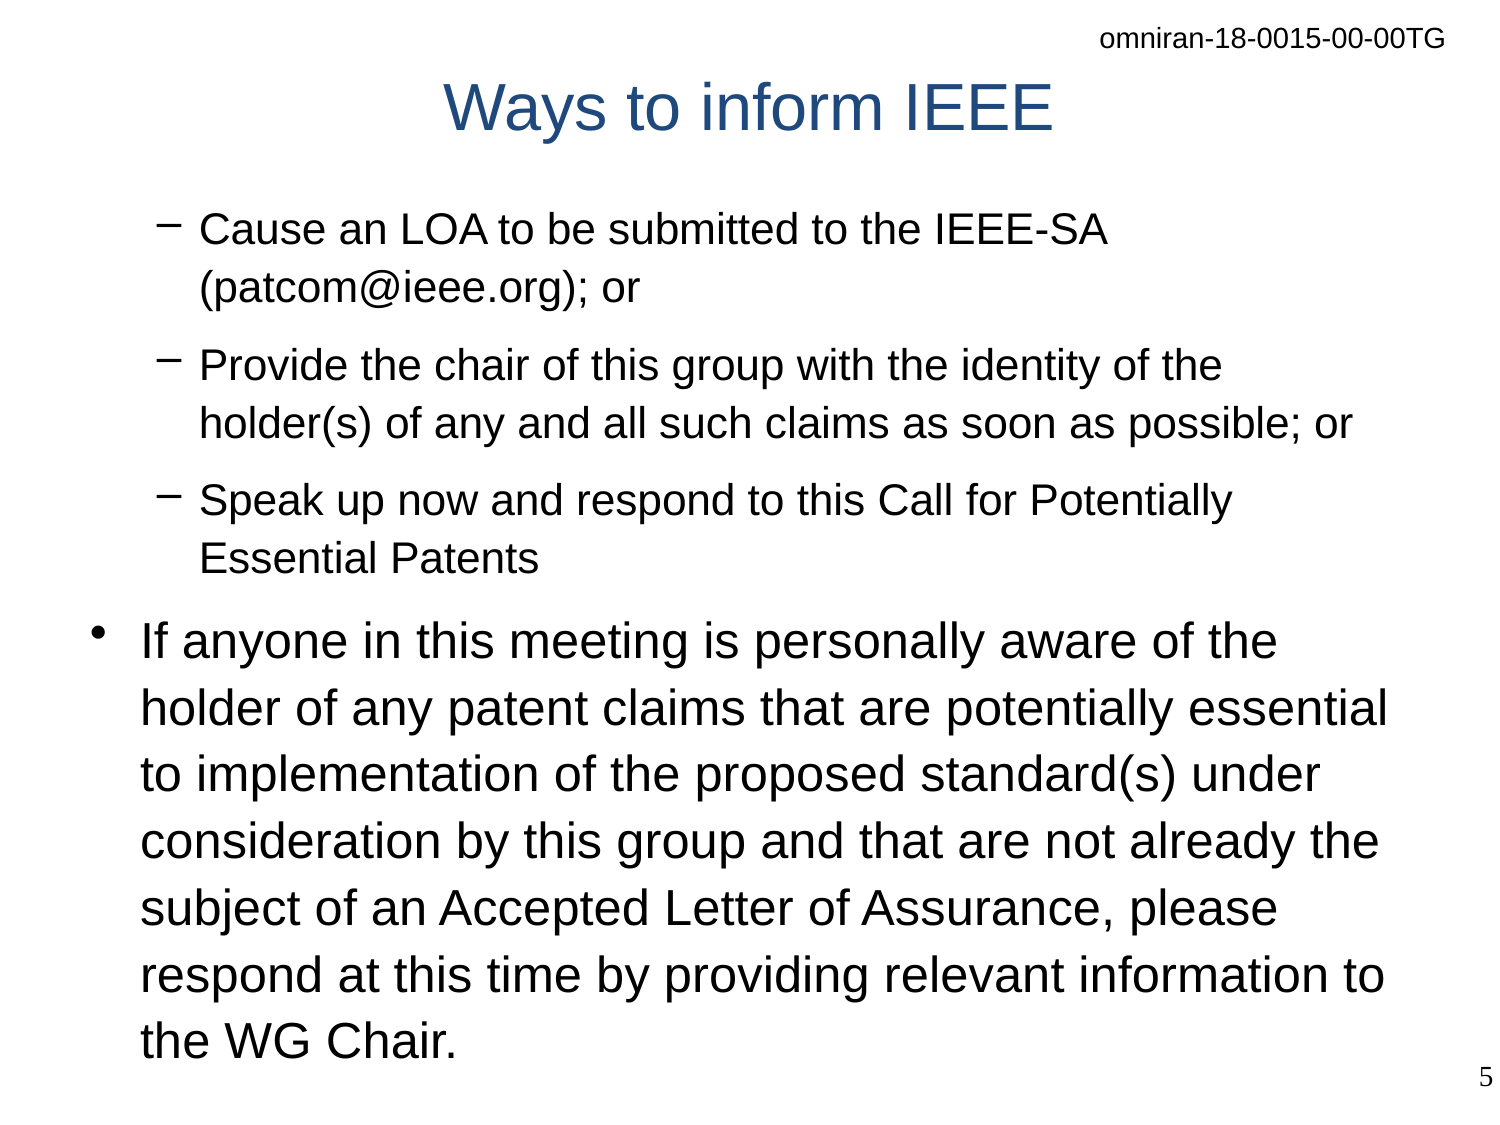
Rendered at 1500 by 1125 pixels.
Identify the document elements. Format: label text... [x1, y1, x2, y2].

list Cause an LOA to be submitted to the IEEE-SA (patcom@ieee.org); or Provide the chair of this group with the identity of the holder(s) of any and all such claims as soon as possible; or Speak up now and respond to this Call for Potentially Essential Patents If anyone in this meeting is personally aware of the holder of any patent claims that are potentially essential to implementation of the proposed standard(s) under consideration by this group and that are not already the subject of an Accepted Letter of Assurance, please respond at this time by providing relevant information to the WG Chair. [75, 187, 1425, 1088]
title Ways to inform IEEE [75, 45, 1425, 163]
